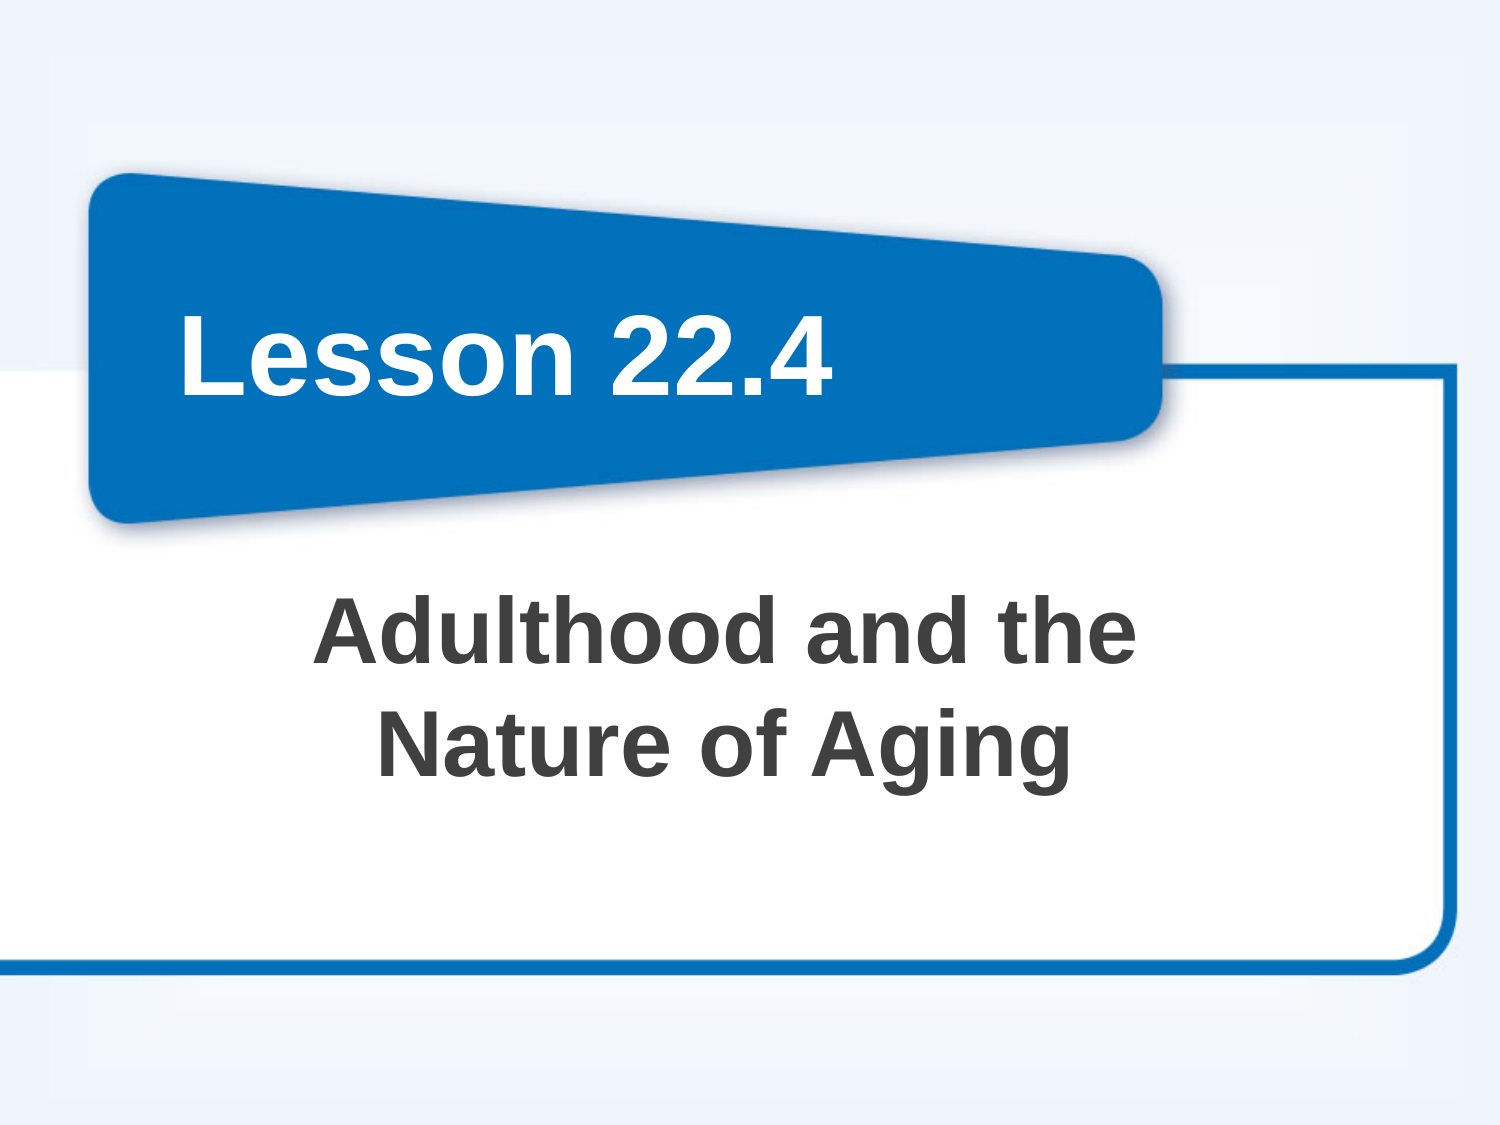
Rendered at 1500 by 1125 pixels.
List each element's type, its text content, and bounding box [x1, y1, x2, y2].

picture [0, 0, 1500, 1125]
title Lesson 22.4 [162, 262, 1063, 438]
list Adulthood and the Nature of Aging [162, 562, 1288, 825]
